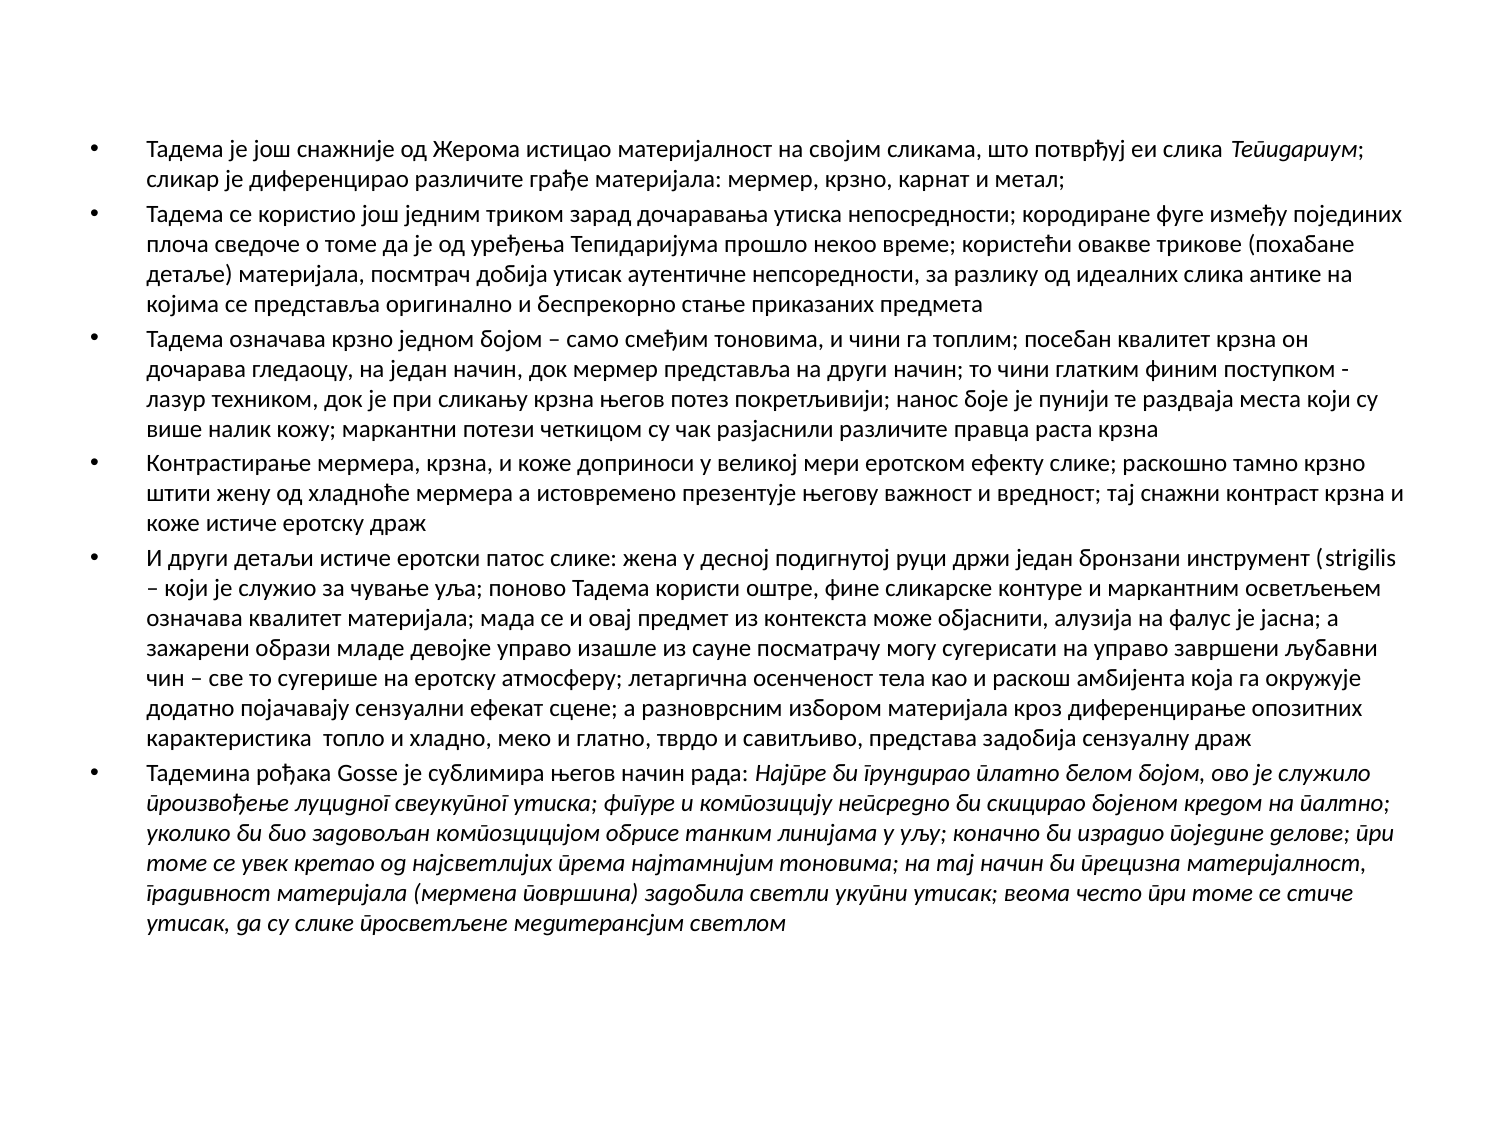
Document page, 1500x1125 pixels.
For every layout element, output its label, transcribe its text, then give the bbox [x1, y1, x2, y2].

list Тадема је још снажније од Жерома истицао материјалност на својим сликама, што потврђуј еи слика Тепидариум; сликар је диференцирао различите грађе материјала: мермер, крзно, карнат и метал; Тадема се користио још једним триком зарад дочаравања утиска непосредности; кородиране фуге између појединих плоча сведоче о томе да је од уређења Тепидаријума прошло некоо време; користећи овакве трикове (похабане детаље) материјала, посмтрач добија утисак аутентичне непсоредности, за разлику од идеалних слика антике на којима се представља оригинално и беспрекорно стање приказаних предмета Тадема означава крзно једном бојом – само смеђим тоновима, и чини га топлим; посебан квалитет крзна он дочарава гледаоцу, на један начин, док мермер представља на други начин; то чини глатким финим поступком - лазур техником, док је при сликању крзна његов потез покретљивији; нанос боје је пунији те раздваја места који су више налик кожу; маркантни потези четкицом су чак разјаснили различите правца раста крзна Контрастирање мермера, крзна, и коже доприноси у великој мери еротском ефекту слике; раскошно тамно крзно штити жену од хладноће мермера а истовремено презентује његову важност и вредност; тај снажни контраст крзна и коже истиче еротску драж И други детаљи истиче еротски патос слике: жена у десној подигнутој руци држи један бронзани инструмент (strigilis – који је служио за чување уља; поново Тадема користи оштре, фине сликарске контуре и маркантним осветљењем означава квалитет материјала; мада се и овај предмет из контекста може објаснити, алузија на фалус је јасна; а зажарени образи младе девојке управо изашле из сауне посматрачу могу сугерисати на управо завршени љубавни чин – све то сугерише на еротску атмосферу; летаргична осенченост тела као и раскош амбијента која га окружује додатно појачавају сензуални ефекат сцене; а разноврсним избором материјала кроз диференцирање опозитних карактеристика топло и хладно, меко и глатно, тврдо и савитљиво, представа задобија сензуалну драж Тадемина рођака Gosse је сублимира његов начин рада: Најпре би грундирао платно белом бојом, ово је служило произвођење луцидног свеукупног утиска; фигуре и композицију непсредно би скицирао бојеном кредом на палтно; уколико би био задовољан композцицијом обрисе танким линијама у уљу; коначно би израдио поједине делове; при томе се увек кретао од најсветлијих према најтамнијим тоновима; на тај начин би прецизна материјалност, градивност материјала (мермена површина) задобила светли укупни утисак; веома често при томе се стиче утисак, да су слике просветљене медитерансјим светлом [75, 125, 1425, 1005]
